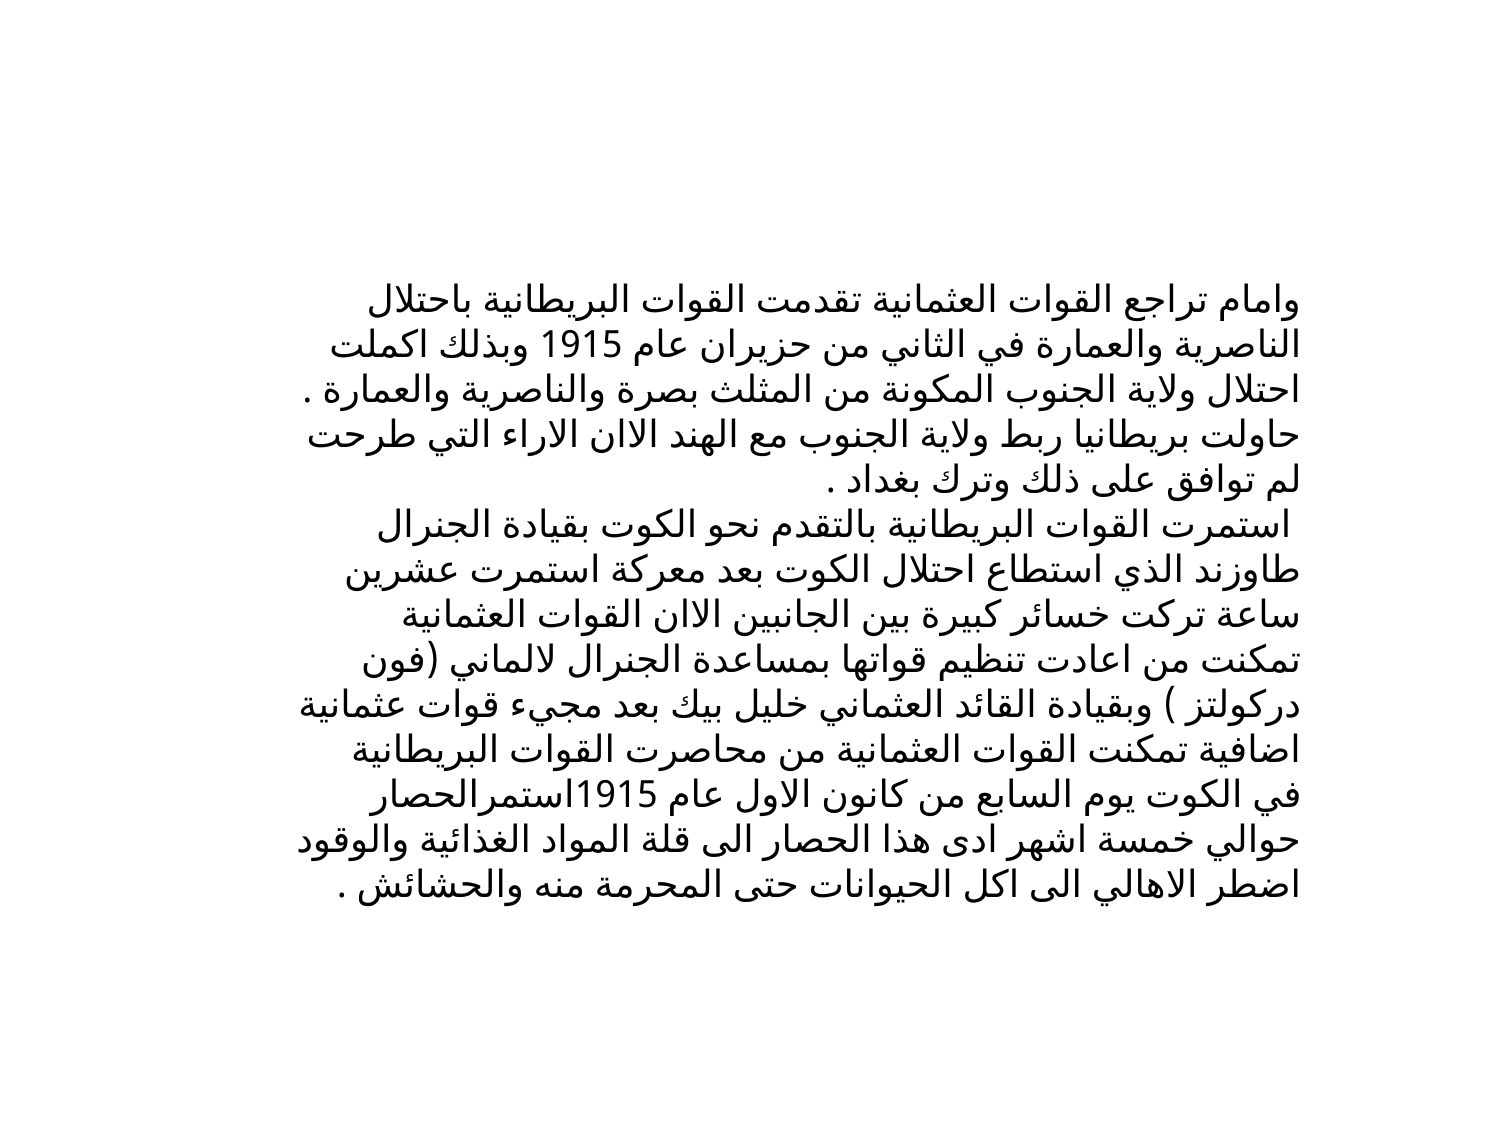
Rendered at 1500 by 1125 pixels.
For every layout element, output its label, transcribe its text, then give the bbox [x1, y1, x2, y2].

text_box وامام تراجع القوات العثمانية تقدمت القوات البريطانية باحتلال الناصرية والعمارة في الثاني من حزيران عام 1915 وبذلك اكملت احتلال ولاية الجنوب المكونة من المثلث بصرة والناصرية والعمارة . حاولت بريطانيا ربط ولاية الجنوب مع الهند الاان الاراء التي طرحت لم توافق على ذلك وترك بغداد . استمرت القوات البريطانية بالتقدم نحو الكوت بقيادة الجنرال طاوزند الذي استطاع احتلال الكوت بعد معركة استمرت عشرين ساعة تركت خسائر كبيرة بين الجانبين الاان القوات العثمانية تمكنت من اعادت تنظيم قواتها بمساعدة الجنرال لالماني (فون دركولتز ) وبقيادة القائد العثماني خليل بيك بعد مجيء قوات عثمانية اضافية تمكنت القوات العثمانية من محاصرت القوات البريطانية في الكوت يوم السابع من كانون الاول عام 1915استمرالحصار حوالي خمسة اشهر ادى هذا الحصار الى قلة المواد الغذائية والوقود اضطر الاهالي الى اكل الحيوانات حتى المحرمة منه والحشائش . [277, 267, 1317, 912]
